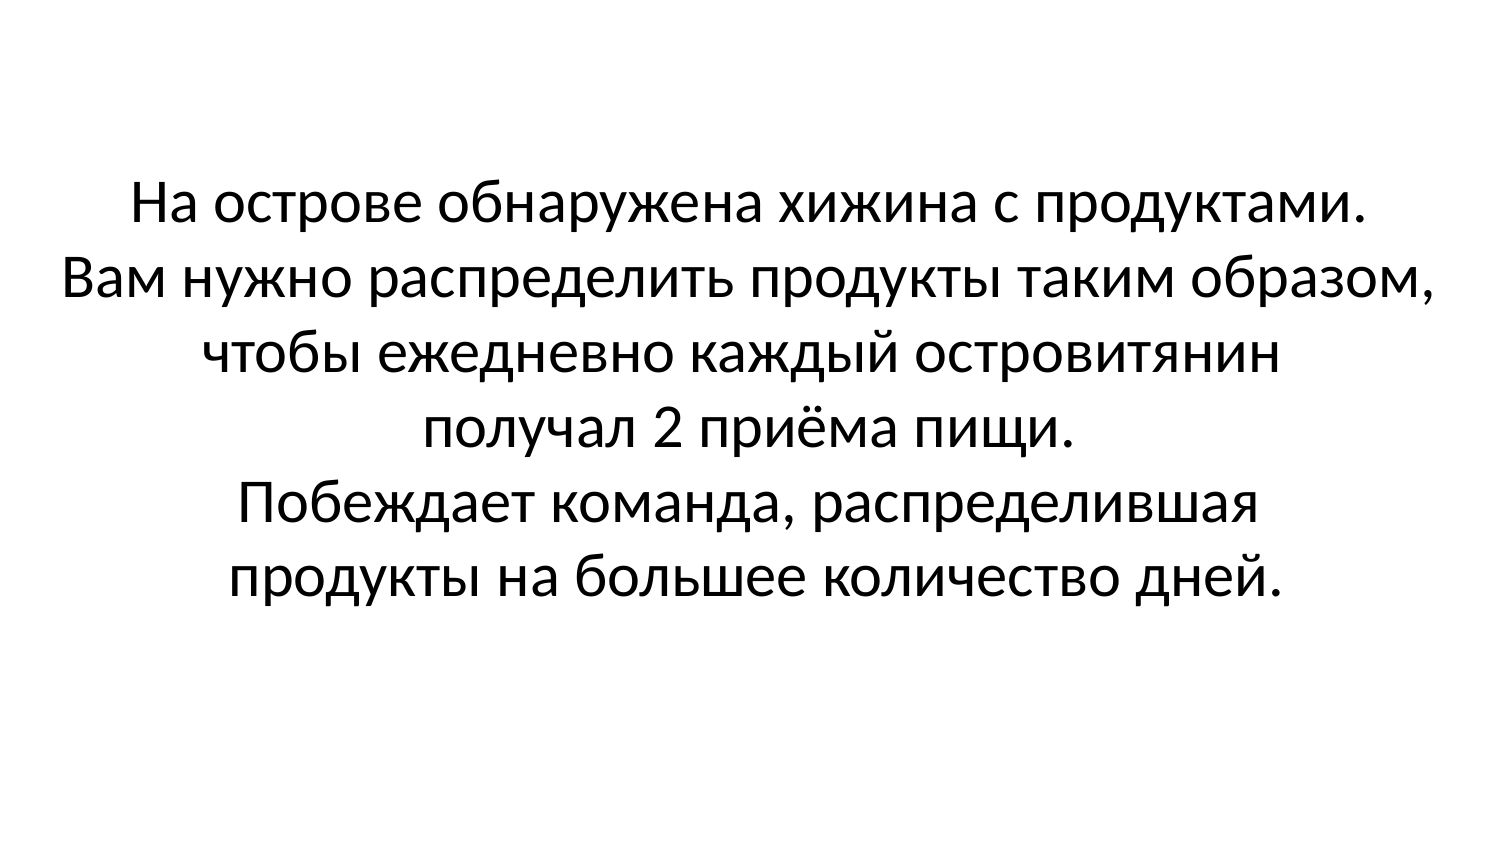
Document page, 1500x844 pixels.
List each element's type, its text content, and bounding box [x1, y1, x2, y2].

text_box На острове обнаружена хижина с продуктами. Вам нужно распределить продукты таким образом, чтобы ежедневно каждый островитянин получал 2 приёма пищи. Побеждает команда, распределившая продукты на большее количество дней. [0, 152, 1500, 737]
